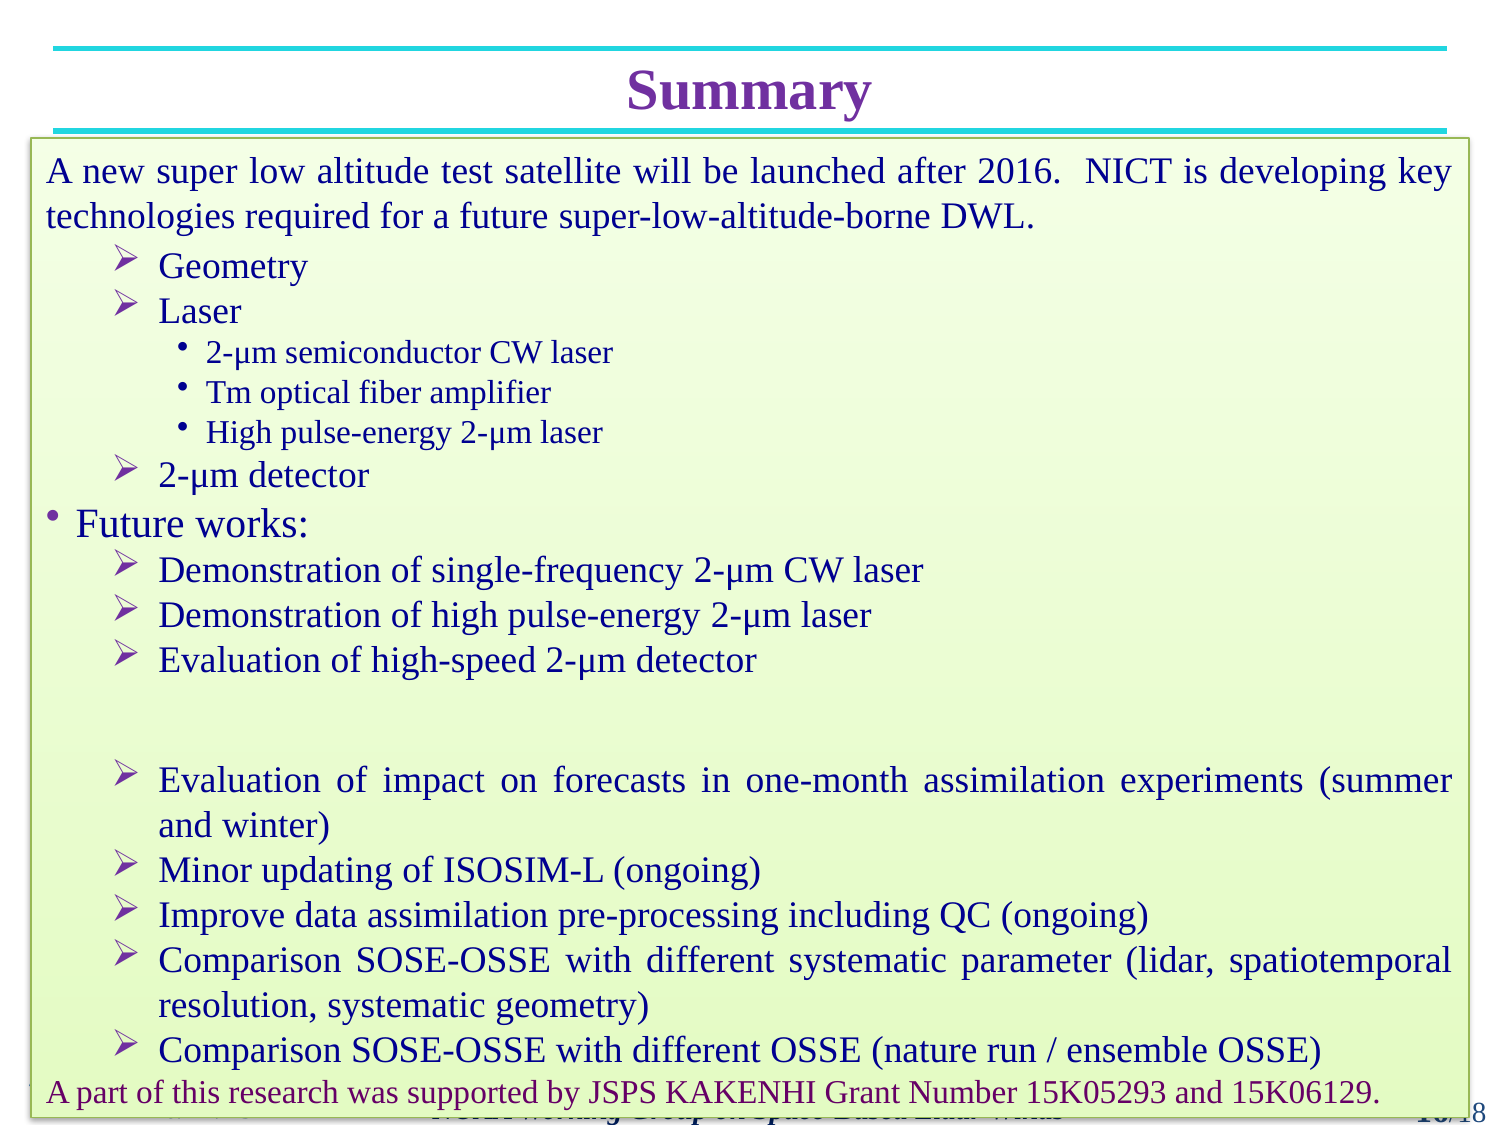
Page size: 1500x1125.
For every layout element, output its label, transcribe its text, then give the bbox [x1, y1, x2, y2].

title Summary [75, 24, 1425, 135]
list A new super low altitude test satellite will be launched after 2016. NICT is developing key technologies required for a future super-low-altitude-borne DWL. Geometry Laser 2-μm semiconductor CW laser Tm optical fiber amplifier High pulse-energy 2-μm laser 2-μm detector Future works: Demonstration of single-frequency 2-μm CW laser Demonstration of high pulse-energy 2-μm laser Evaluation of high-speed 2-μm detector Evaluation of impact on forecasts in one-month assimilation experiments (summer and winter) Minor updating of ISOSIM-L (ongoing) Improve data assimilation pre-processing including QC (ongoing) Comparison SOSE-OSSE with different systematic parameter (lidar, spatiotemporal resolution, systematic geometry) Comparison SOSE-OSSE with different OSSE (nature run / ensemble OSSE) A part of this research was supported by JSPS KAKENHI Grant Number 15K05293 and 15K06129. [30, 137, 1470, 1118]
